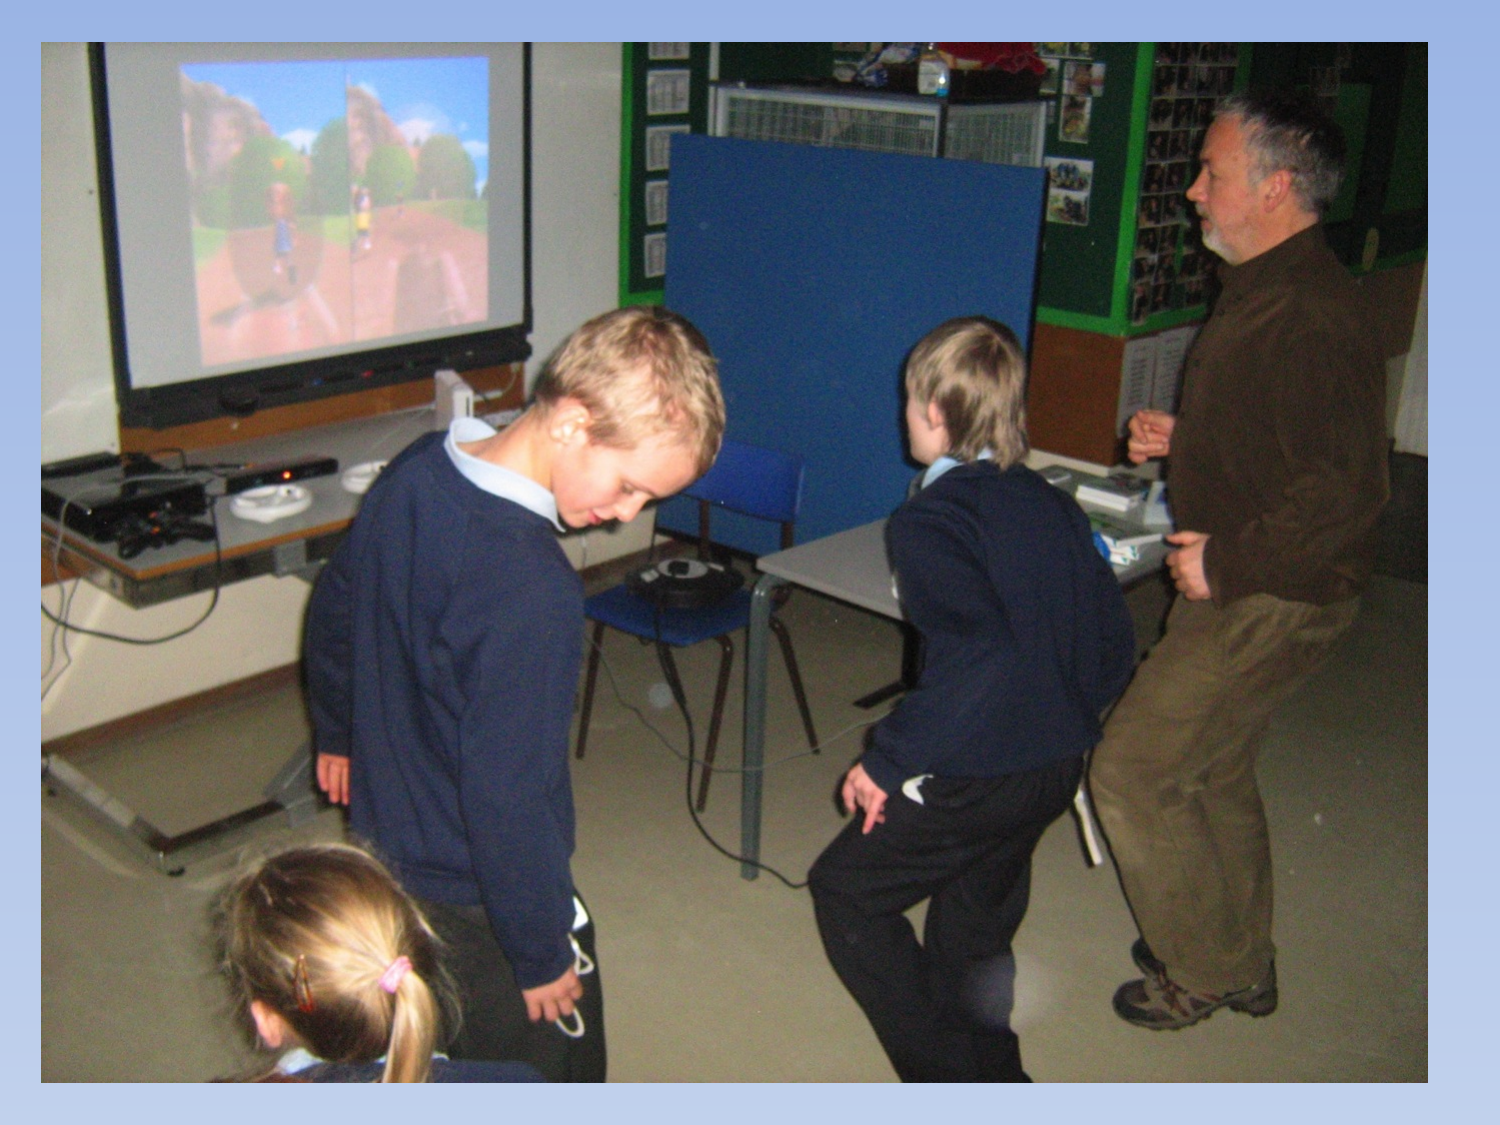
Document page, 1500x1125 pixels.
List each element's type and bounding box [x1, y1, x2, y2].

picture [41, 42, 1428, 1083]
